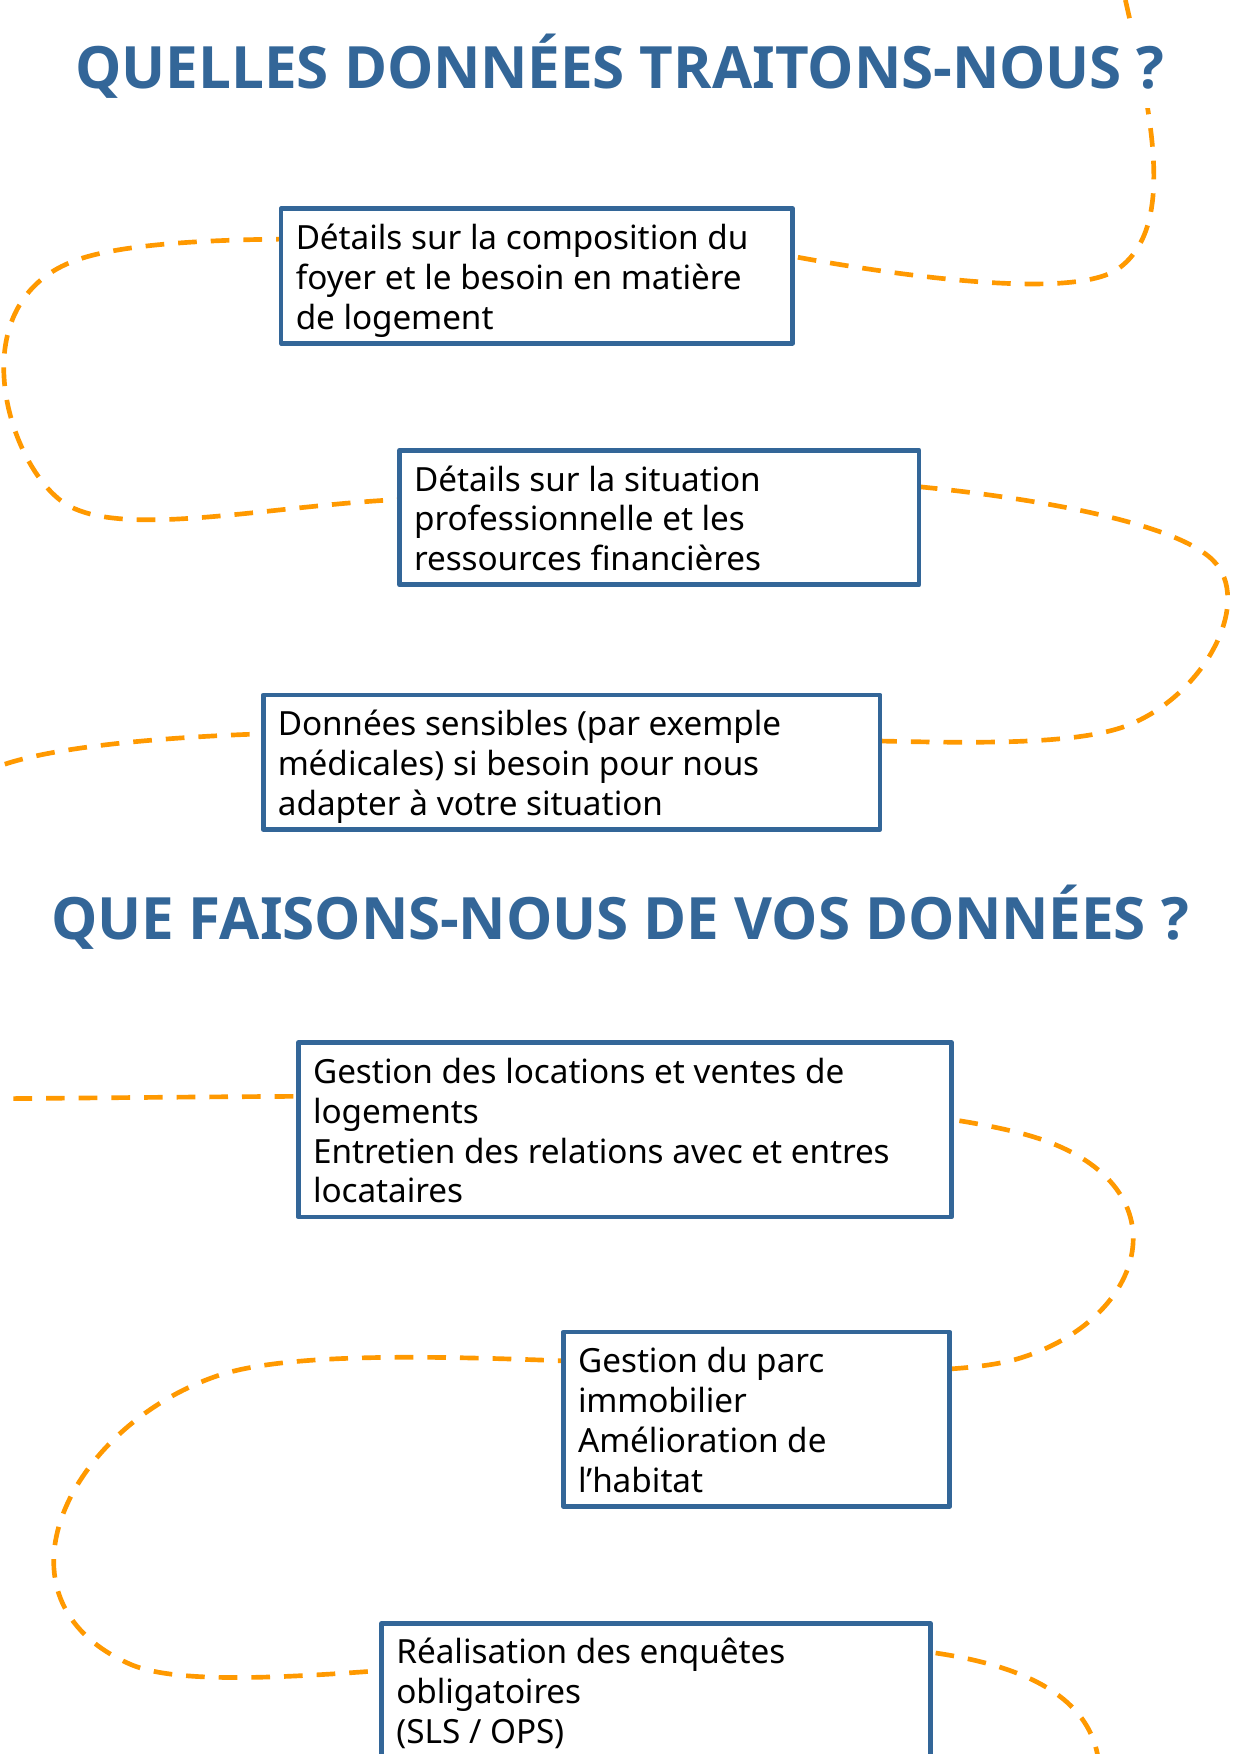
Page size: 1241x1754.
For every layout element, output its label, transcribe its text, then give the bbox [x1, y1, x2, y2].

text_box Détails sur la situation professionnelle et les ressources financières [399, 450, 920, 585]
text_box Gestion des locations et ventes de logements Entretien des relations avec et entres locataires [298, 1042, 952, 1217]
text_box Détails sur la composition du foyer et le besoin en matière de logement [281, 208, 793, 344]
text_box [0, 238, 1229, 767]
text_box [1091, 0, 1132, 23]
text_box [13, 1096, 1134, 1678]
text_box Données sensibles (par exemple médicales) si besoin pour nous adapter à votre situation [263, 695, 881, 830]
text_box Gestion du parc immobilier Amélioration de l’habitat [563, 1332, 950, 1507]
text_box Réalisation des enquêtes obligatoires (SLS / OPS) [381, 1623, 931, 1754]
text_box [793, 108, 1155, 286]
text_box QUELLES DONNÉES TRAITONS-NOUS ? [60, 23, 1180, 108]
text_box [931, 1652, 1098, 1754]
text_box QUE FAISONS-NOUS DE VOS DONNÉES ? [36, 873, 1204, 959]
